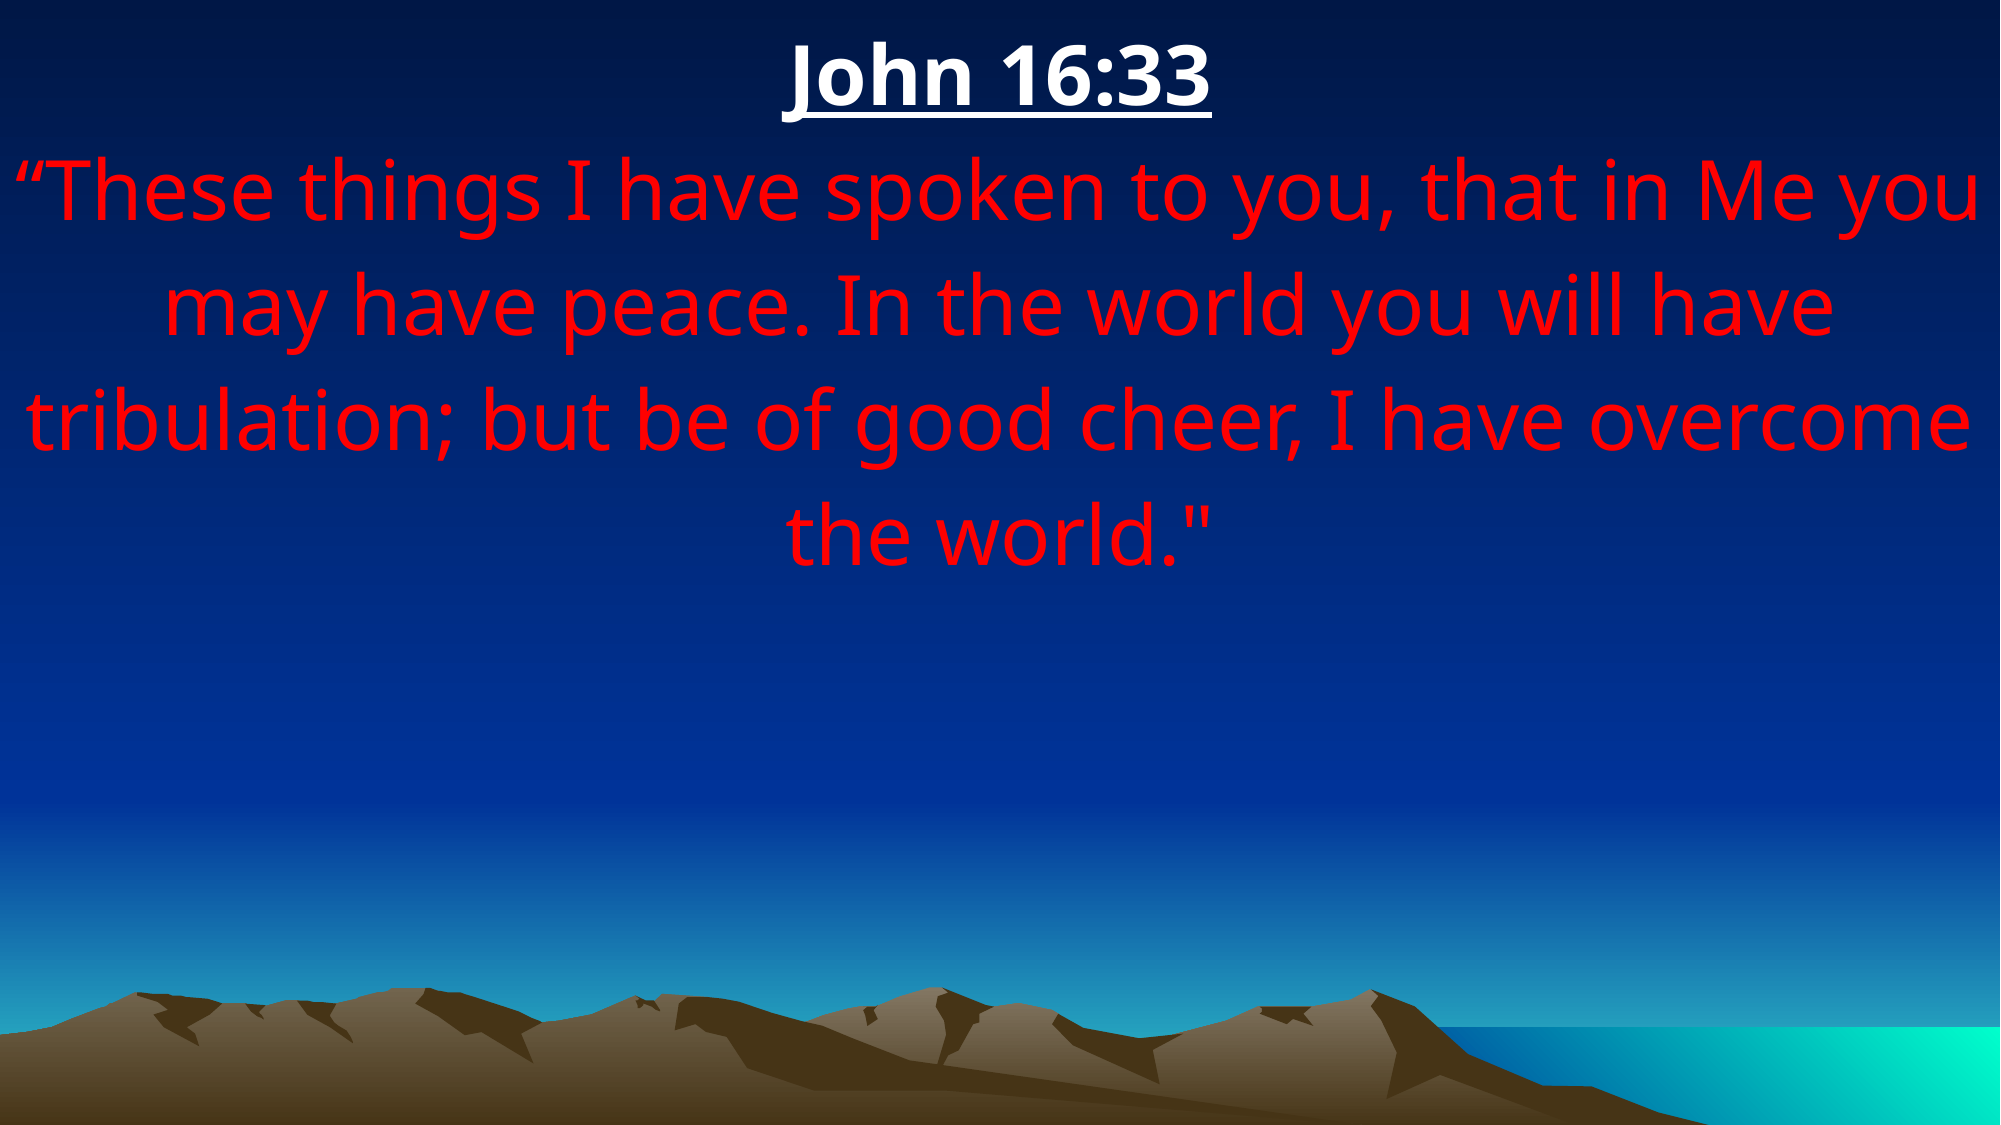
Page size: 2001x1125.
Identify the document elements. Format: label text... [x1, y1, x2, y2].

text_box John 16:33 “These things I have spoken to you, that in Me you may have peace. In the world you will have tribulation; but be of good cheer, I have overcome the world." [0, 0, 2000, 900]
